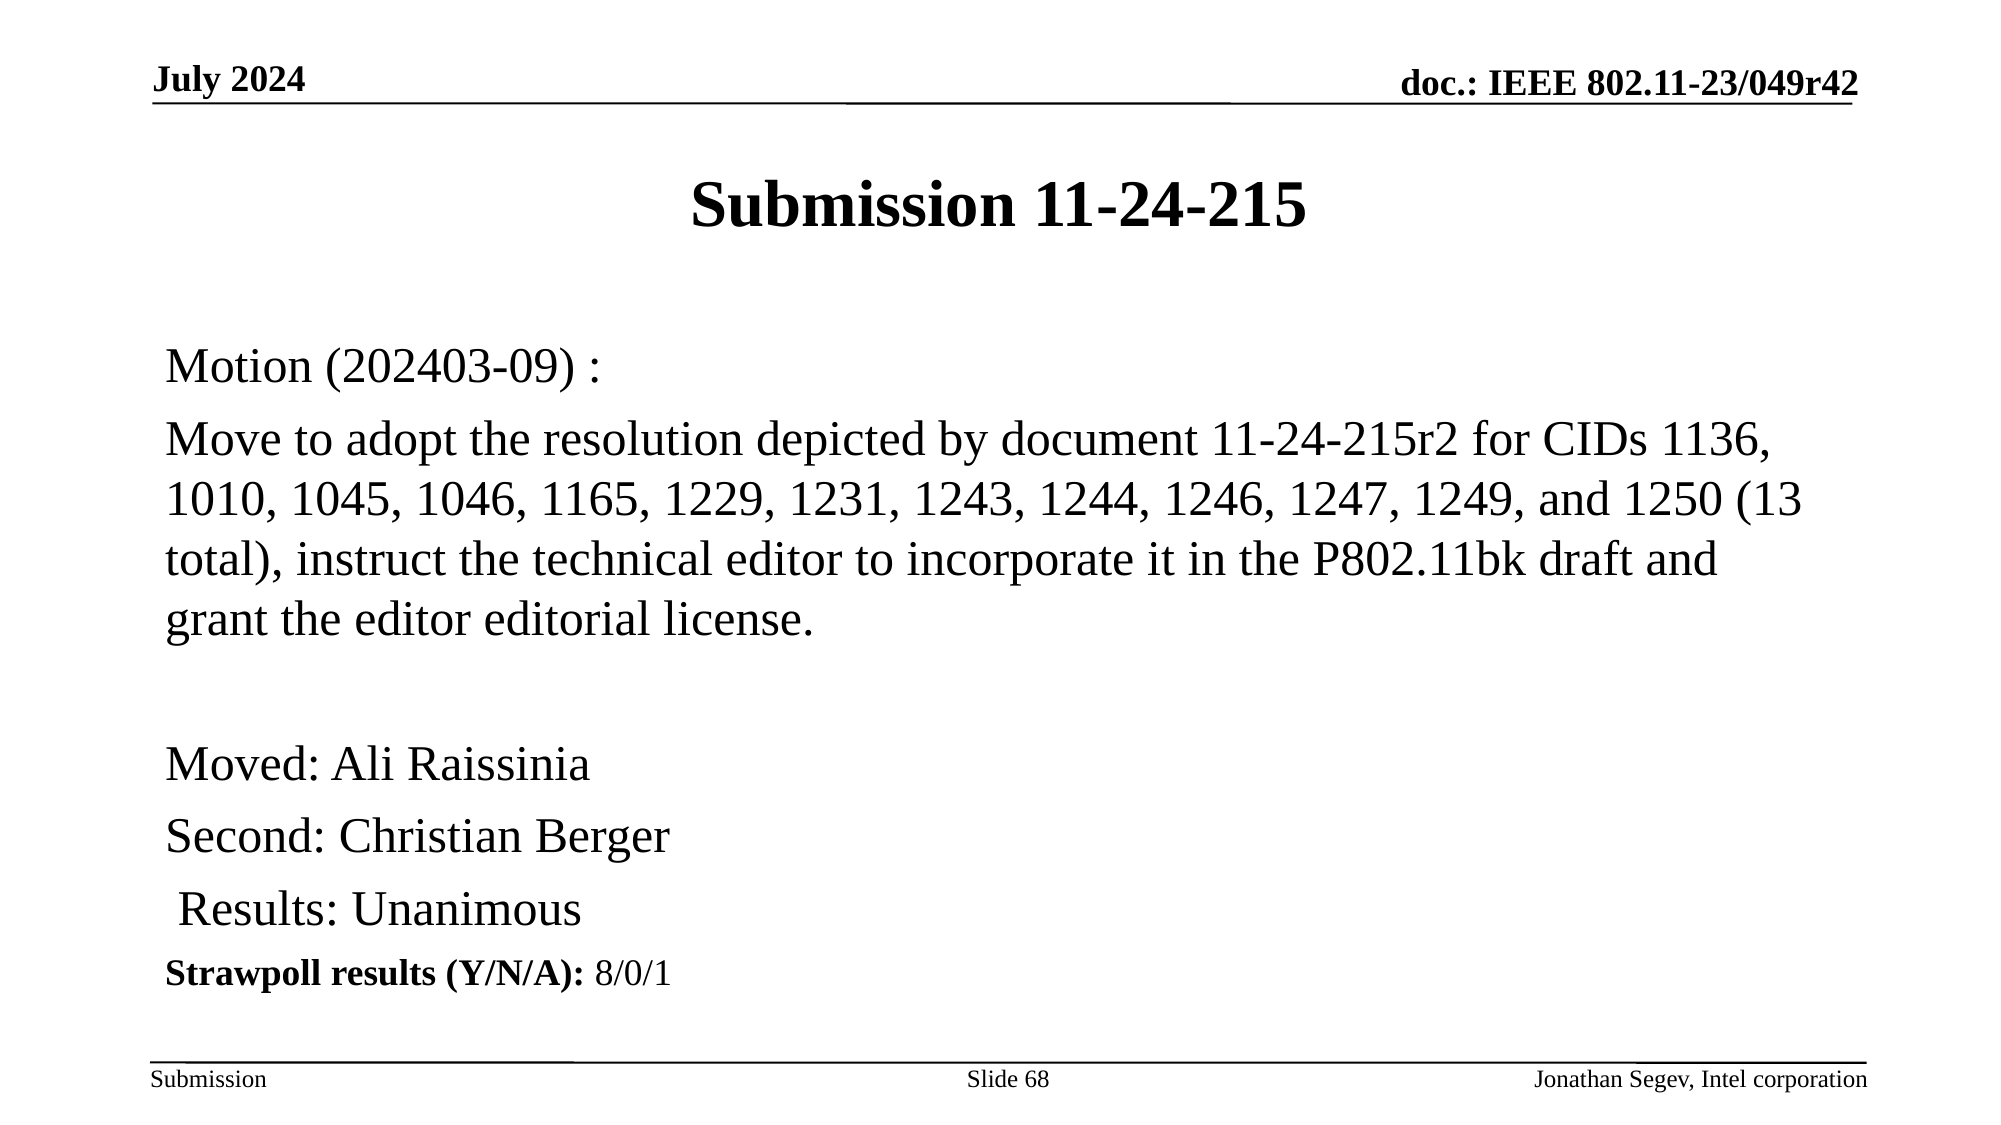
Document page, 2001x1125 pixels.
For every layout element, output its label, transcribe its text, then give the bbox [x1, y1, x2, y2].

footer Jonathan Segev, Intel corporation [1171, 1061, 1869, 1093]
title Submission 11-24-215 [149, 112, 1850, 288]
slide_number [152, 54, 563, 100]
slide_number Slide 68 [950, 1061, 1067, 1123]
list Motion (202403-09) : Move to adopt the resolution depicted by document 11-24-215r2 for CIDs 1136, 1010, 1045, 1046, 1165, 1229, 1231, 1243, 1244, 1246, 1247, 1249, and 1250 (13 total), instruct the technical editor to incorporate it in the P802.11bk draft and grant the editor editorial license. Moved: Ali Raissinia Second: Christian Berger Results: Unanimous Strawpoll results (Y/N/A): 8/0/1 [149, 324, 1850, 1000]
